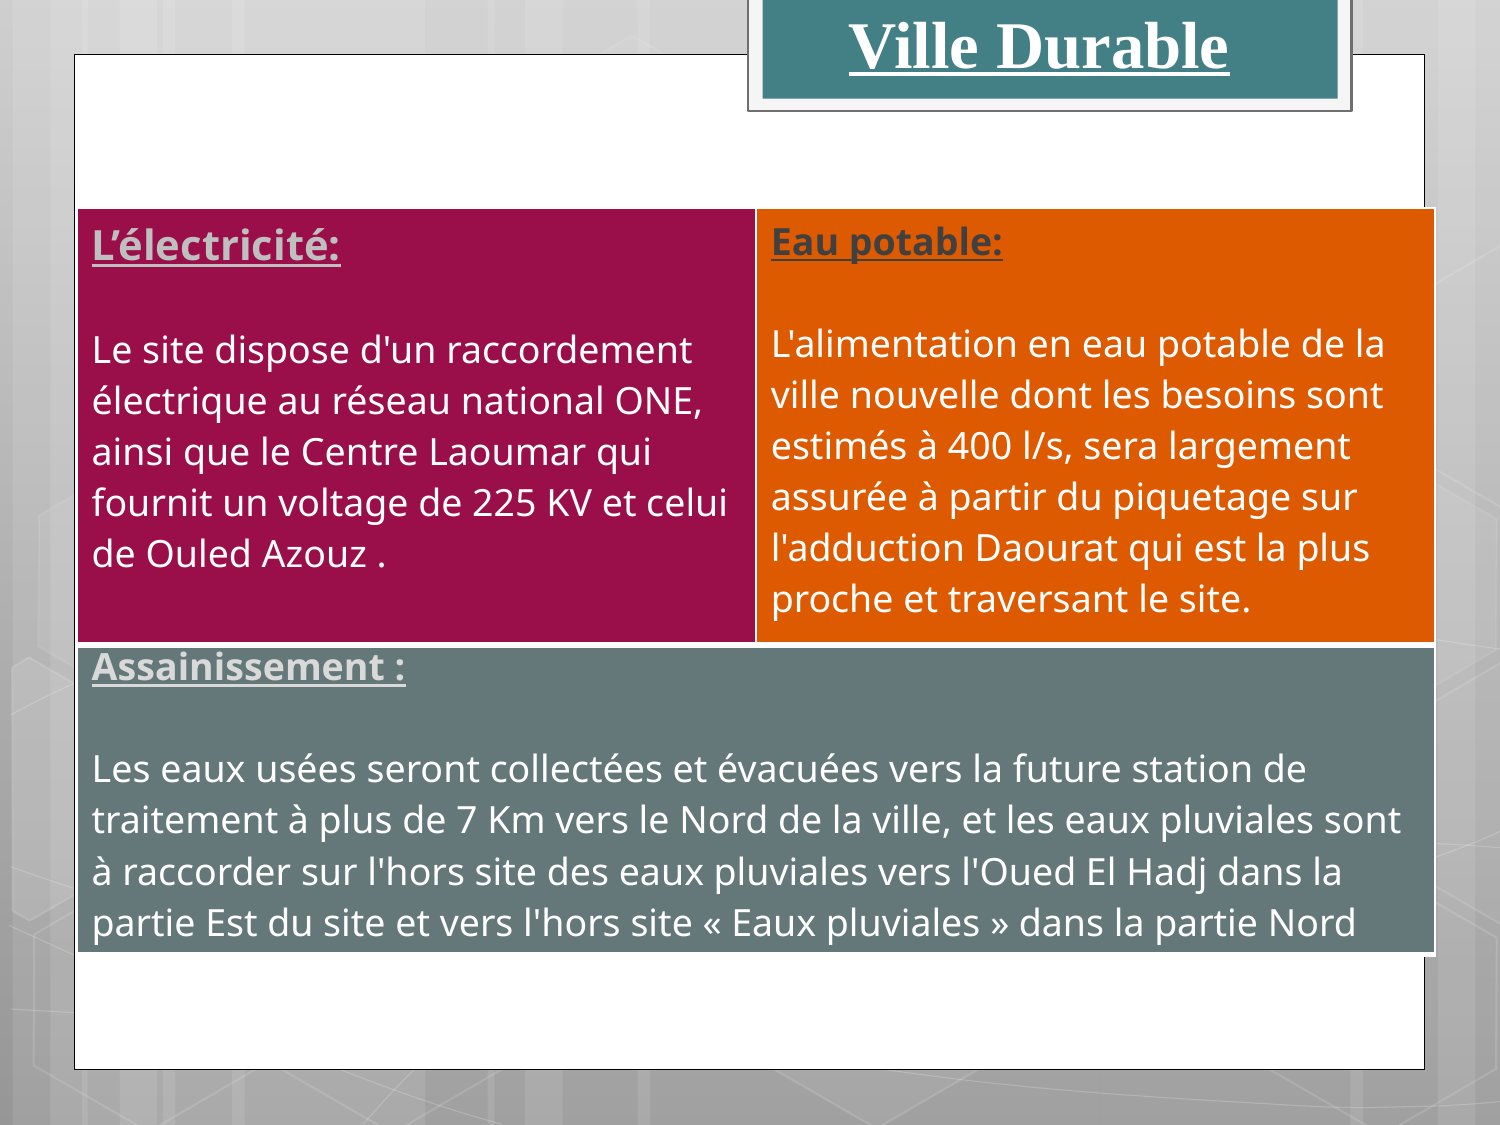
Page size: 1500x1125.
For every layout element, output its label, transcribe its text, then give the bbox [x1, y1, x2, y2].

text_box Ville Durable [738, 0, 1341, 89]
table_header Eau potable: L'alimentation en eau potable de la ville nouvelle dont les besoins sont estimés à 400 l/s, sera largement assurée à partir du piquetage sur l'adduction Daourat qui est la plus proche et traversant le site. [757, 209, 1434, 642]
table_header L’électricité: Le site dispose d'un raccordement électrique au réseau national ONE, ainsi que le Centre Laoumar qui fournit un voltage de 225 KV et celui de Ouled Azouz . [78, 209, 755, 642]
table_header Assainissement : Les eaux usées seront collectées et évacuées vers la future station de traitement à plus de 7 Km vers le Nord de la ville, et les eaux pluviales sont à raccorder sur l'hors site des eaux pluviales vers l'Oued El Hadj dans la partie Est du site et vers l'hors site « Eaux pluviales » dans la partie Nord [78, 648, 1434, 952]
